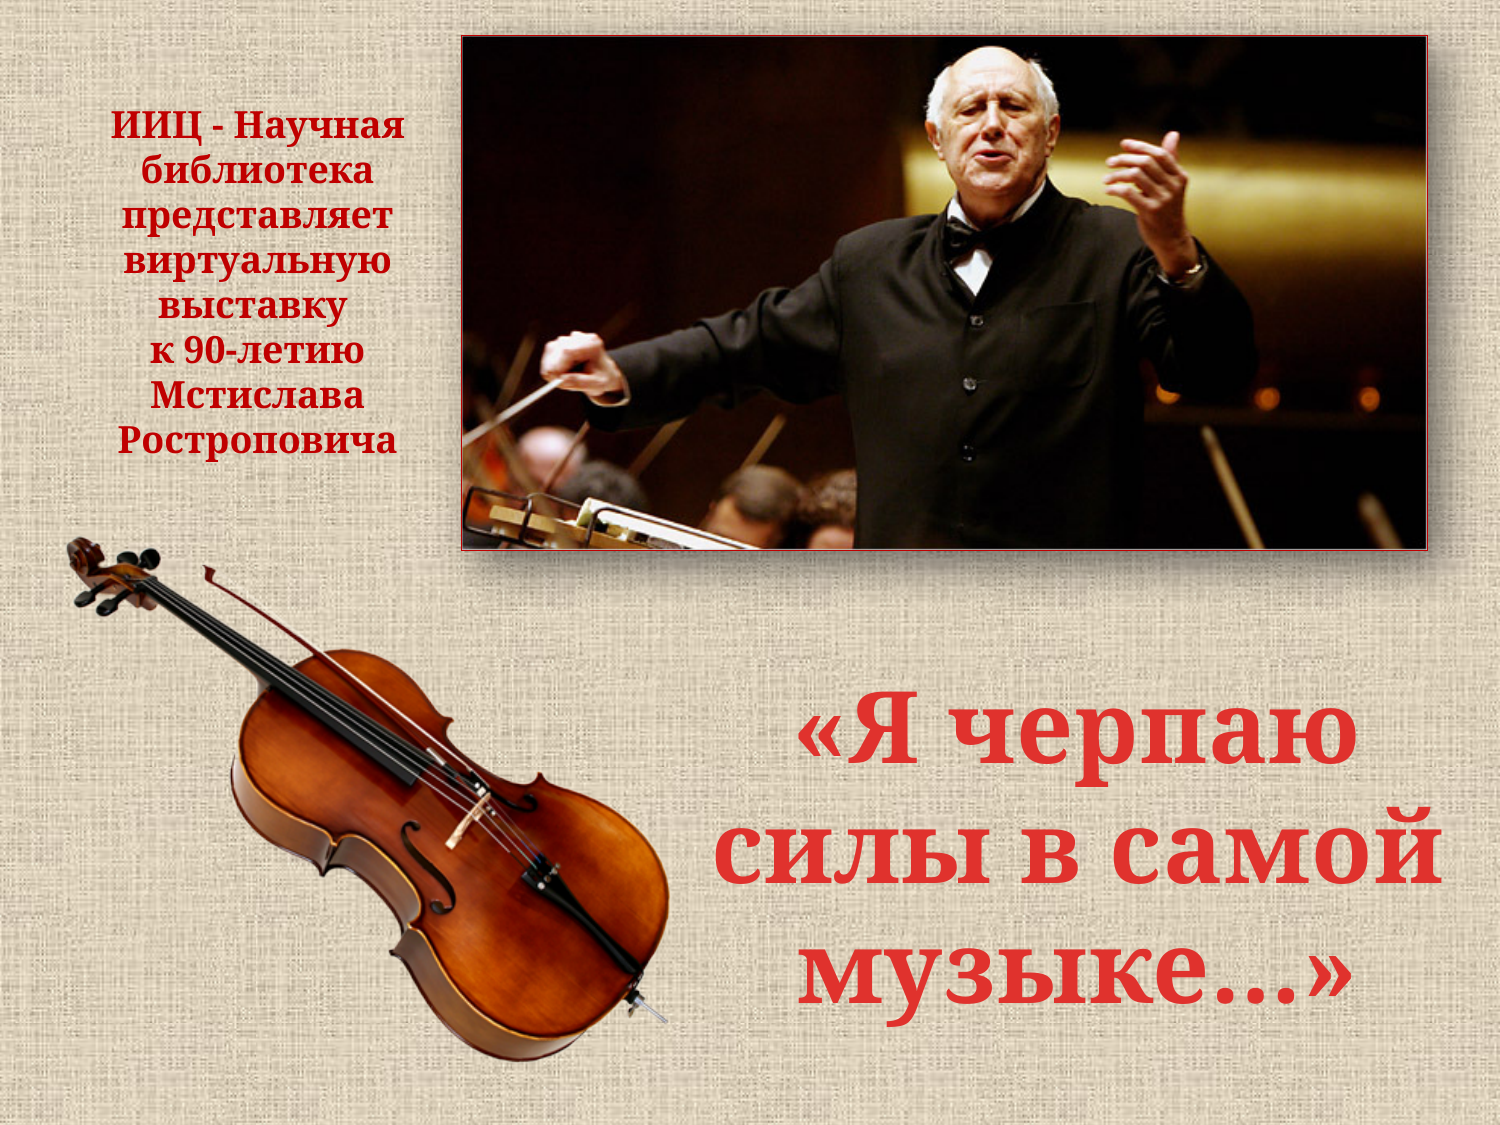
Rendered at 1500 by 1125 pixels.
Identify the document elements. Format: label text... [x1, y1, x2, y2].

text_box ИИЦ - Научная библиотека представляет виртуальную выставку к 90-летию Мстислава Ростроповича [58, 93, 456, 469]
text_box «Я черпаю силы в самой музыке…» [716, 656, 1465, 1031]
picture [0, 0, 1500, 1125]
